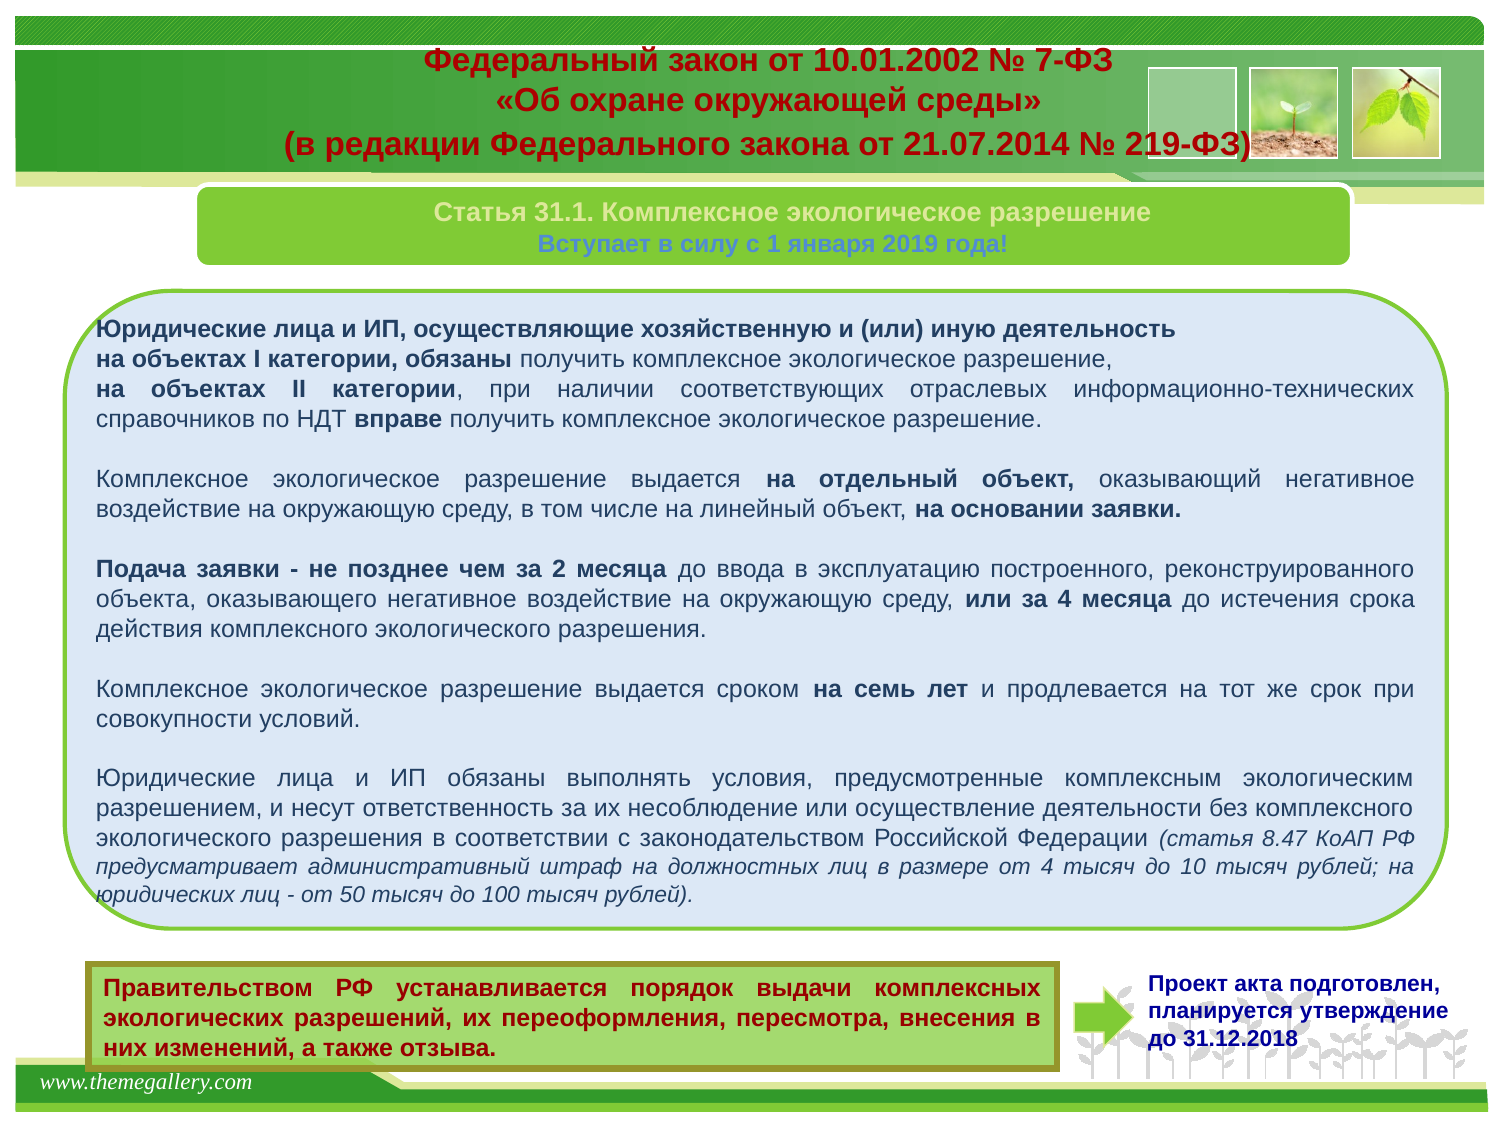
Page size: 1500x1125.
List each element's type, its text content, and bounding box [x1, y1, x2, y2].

text_box Правительством РФ устанавливается порядок выдачи комплексных экологических разрешений, их переоформления, пересмотра, внесения в них изменений, а также отзыва. [88, 964, 1058, 1069]
text_box Федеральный закон от 10.01.2002 № 7-ФЗ «Об охране окружающей среды» (в редакции Федерального закона от 21.07.2014 № 219-ФЗ) [76, 30, 1471, 171]
text_box Статья 31.1. Комплексное экологическое разрешение Вступает в силу с 1 января 2019 года! [194, 184, 1353, 268]
text_box [1074, 987, 1133, 1047]
text_box Проект акта подготовлен, планируется утверждение до 31.12.2018 [1133, 960, 1488, 1059]
text_box [1116, 1023, 1429, 1099]
text_box Юридические лица и ИП, осуществляющие хозяйственную и (или) иную деятельность на объектах I категории, обязаны получить комплексное экологическое разрешение, на объектах II категории, при наличии соответствующих отраслевых информационно-технических справочников по НДТ вправе получить комплексное экологическое разрешение. Комплексное экологическое разрешение выдается на отдельный объект, оказывающий негативное воздействие на окружающую среду, в том числе на линейный объект, на основании заявки. Подача заявки - не позднее чем за 2 месяца до ввода в эксплуатацию построенного, реконструированного объекта, оказывающего негативное воздействие на окружающую среду, или за 4 месяца до истечения срока действия комплексного экологического разрешения. Комплексное экологическое разрешение выдается сроком на семь лет и продлевается на тот же срок при совокупности условий. Юридические лица и ИП обязаны выполнять условия, предусмотренные комплексным экологическим разрешением, и несут ответственность за их несоблюдение или осуществление деятельности без комплексного экологического разрешения в соответствии с законодательством Российской Федерации (статья 8.47 КоАП РФ предусматривает административный штраф на должностных лиц в размере от 4 тысяч до 10 тысяч рублей; на юридических лиц - от 50 тысяч до 100 тысяч рублей). [62, 288, 1449, 931]
